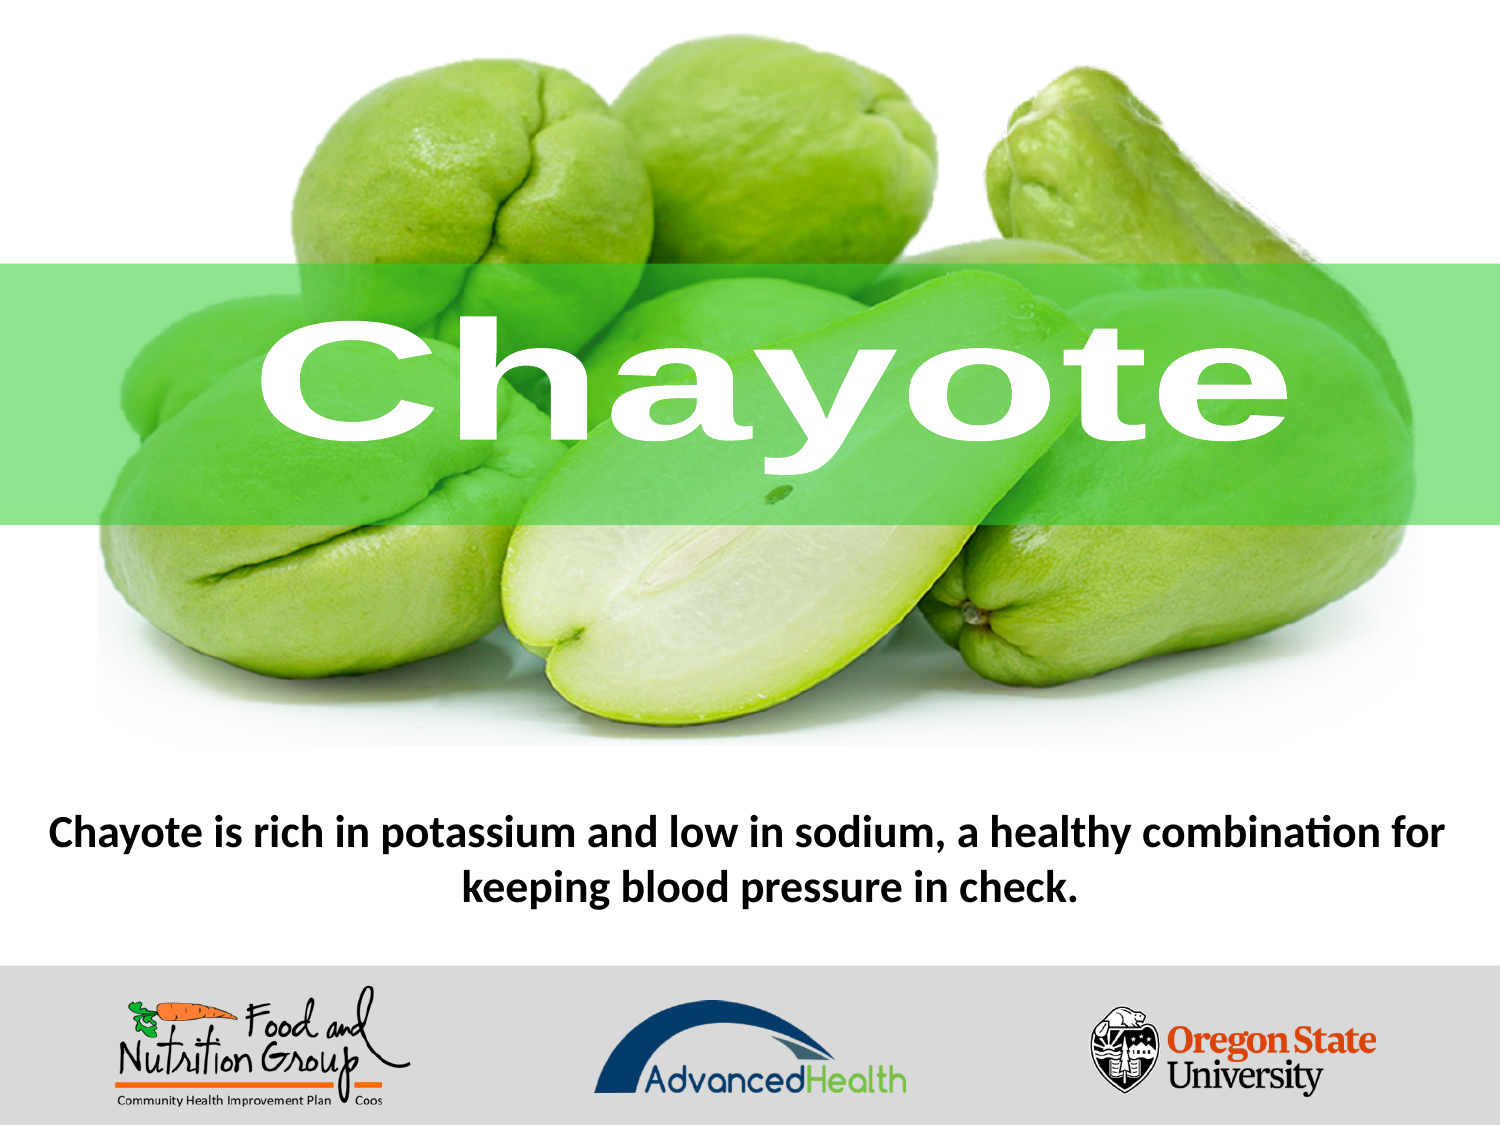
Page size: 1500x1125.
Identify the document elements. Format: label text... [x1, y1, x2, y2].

picture [112, 970, 411, 1121]
picture [1089, 1005, 1376, 1098]
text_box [0, 33, 1500, 746]
text_box [0, 965, 1500, 1125]
picture [594, 1000, 906, 1093]
text_box Chayote is rich in potassium and low in sodium, a healthy combination for keeping blood pressure in check. [0, 794, 1498, 920]
